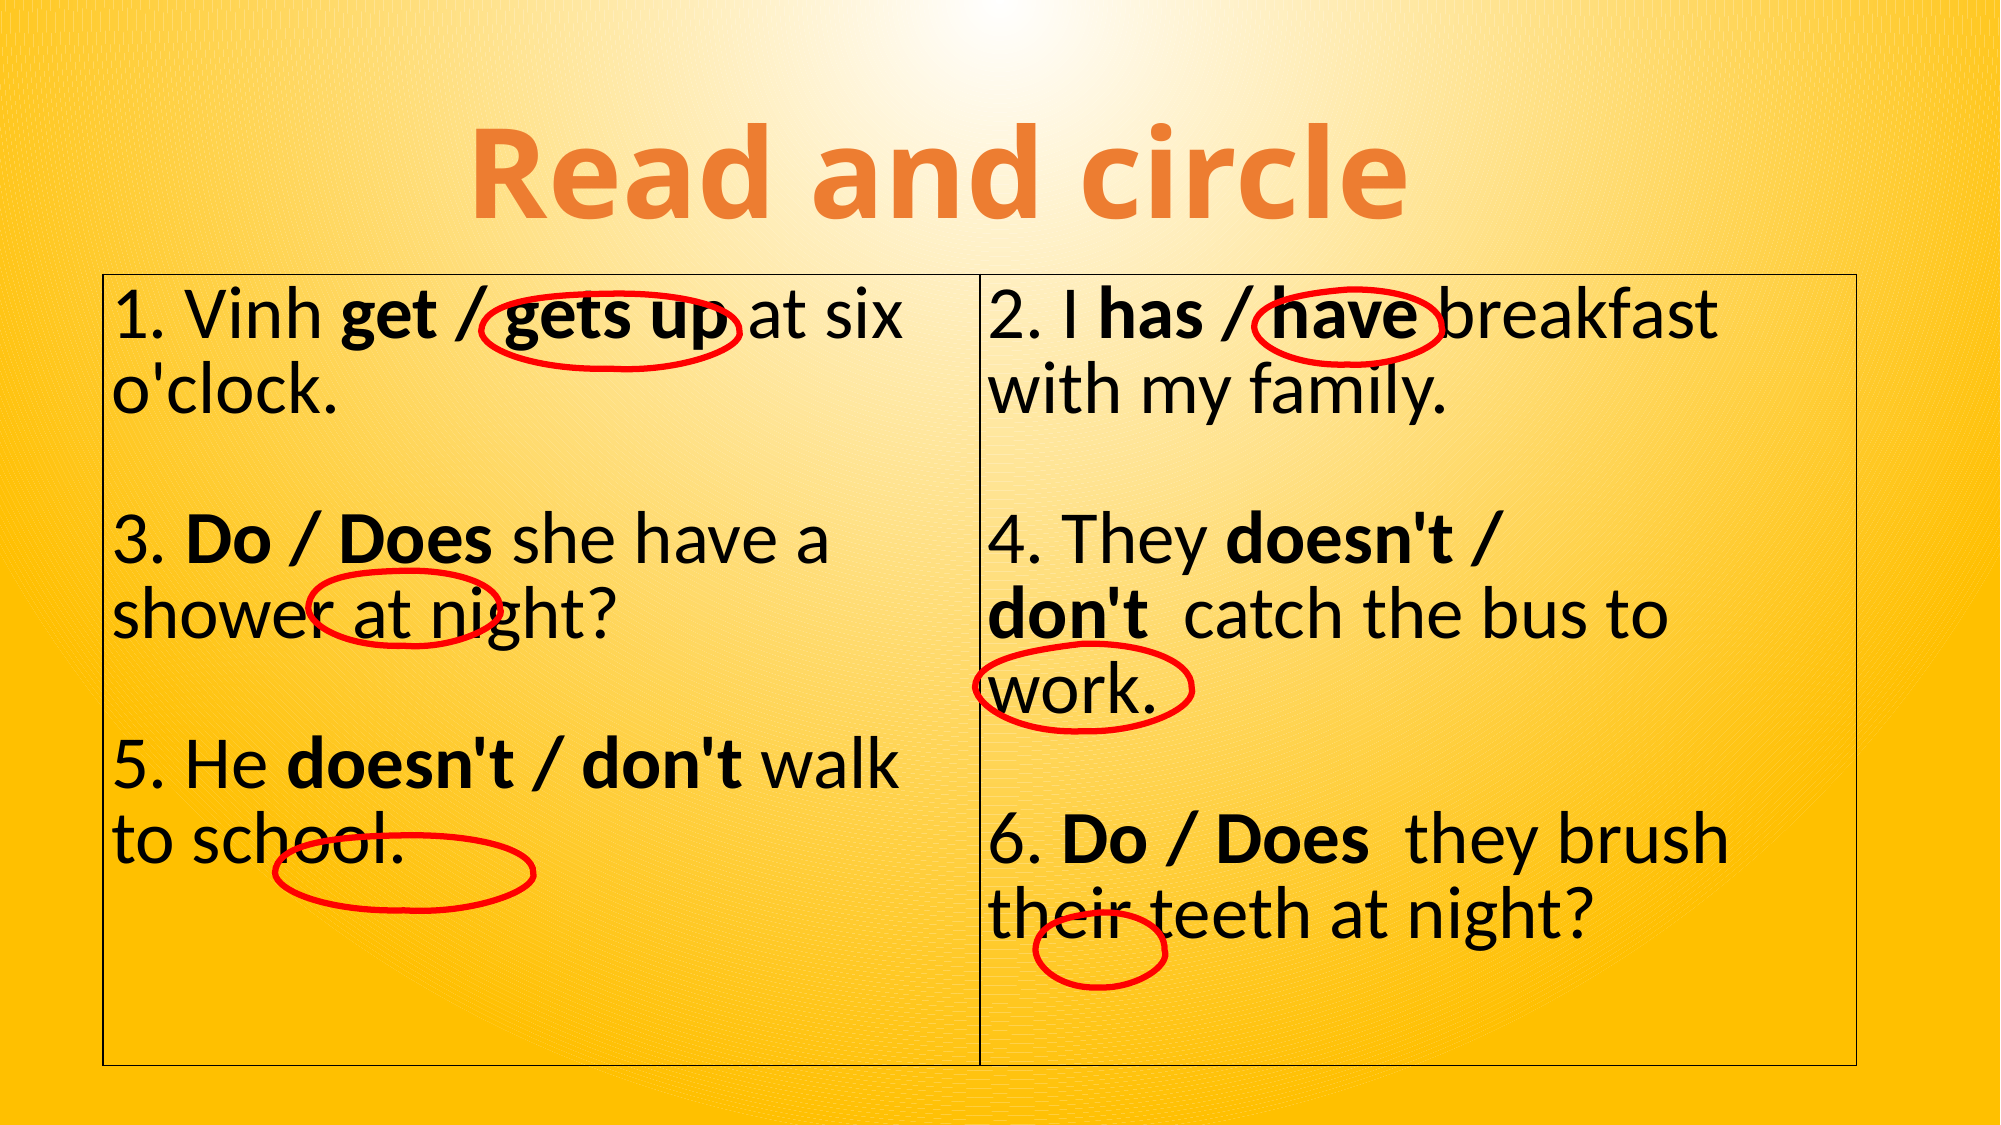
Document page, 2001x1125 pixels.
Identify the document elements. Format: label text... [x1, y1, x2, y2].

text_box [273, 834, 535, 912]
text_box [973, 642, 1194, 733]
text_box Read and circle [465, 93, 1445, 244]
text_box [1034, 911, 1167, 989]
text_box [480, 292, 741, 371]
text_box [1253, 288, 1444, 366]
table_header 2. I has / have breakfast with my family. 4. They doesn't / don't catch the bus to work. 6. Do / Does they brush their teeth at night? [981, 275, 1856, 1065]
table_header 1. Vinh get / gets up at six o'clock. 3. Do / Does she have a shower at night? 5. He doesn't / don't walk to school. [104, 275, 979, 1065]
text_box [307, 569, 502, 648]
